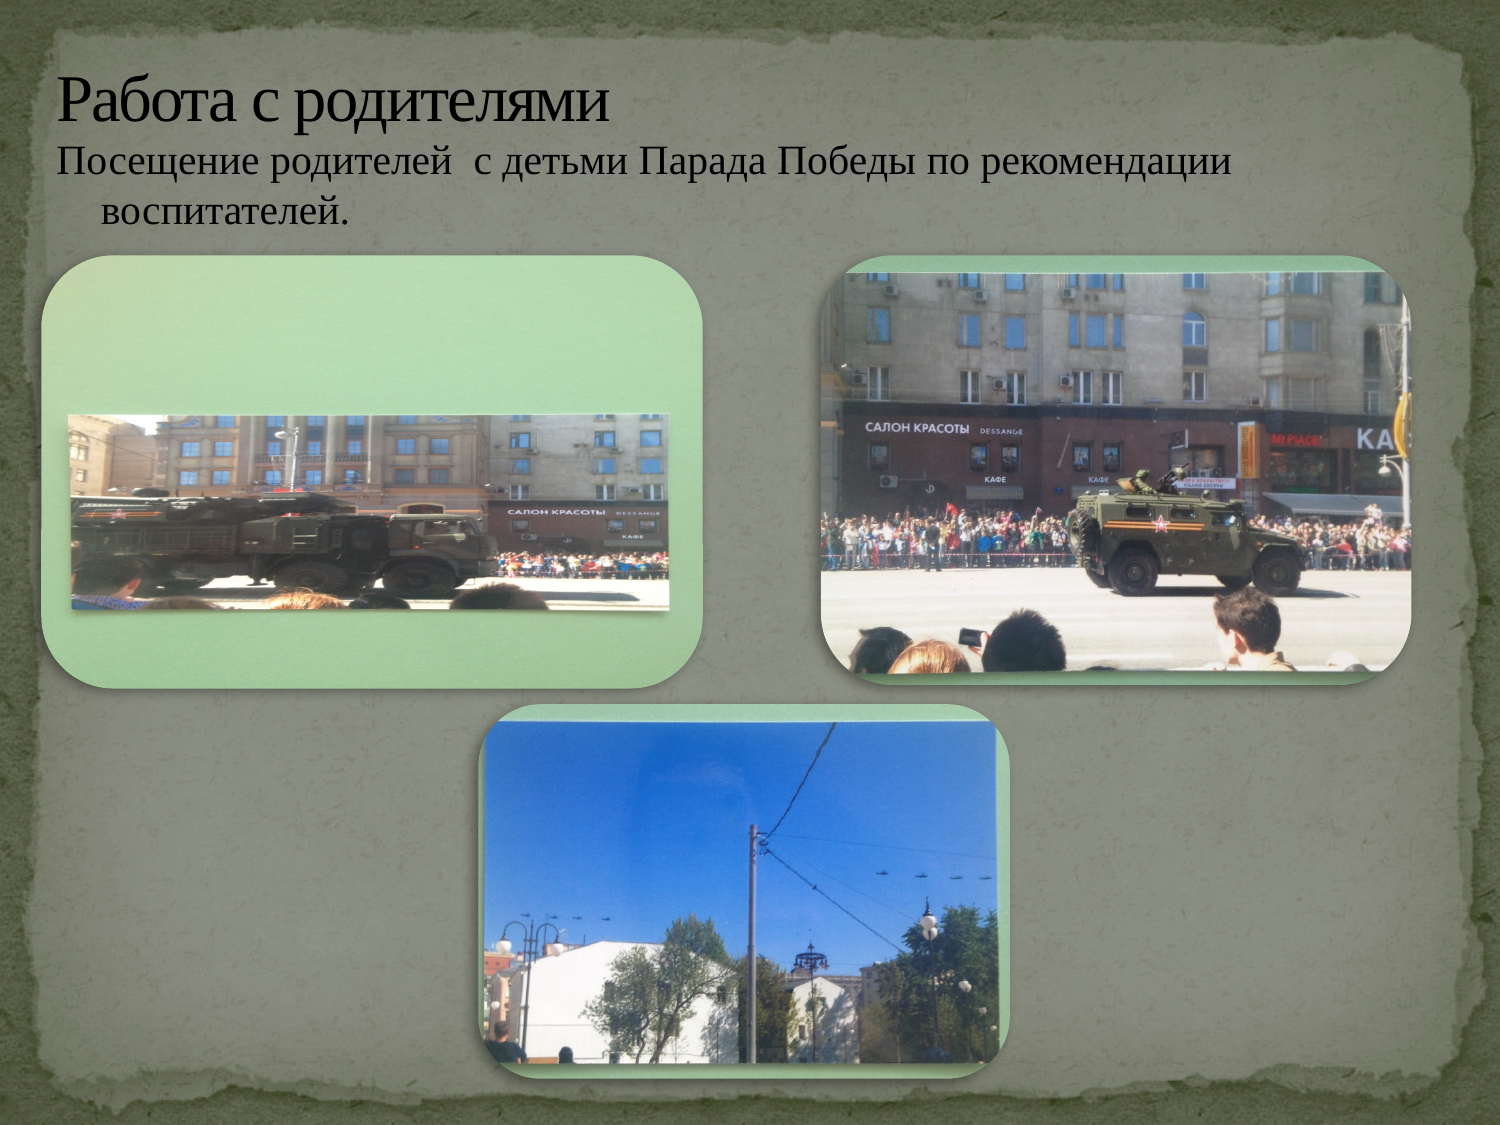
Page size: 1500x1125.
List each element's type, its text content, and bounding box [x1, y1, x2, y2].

picture [41, 255, 703, 689]
list Посещение родителей с детьми Парада Победы по рекомендации воспитателей. [40, 125, 1392, 250]
picture [478, 176, 1412, 1079]
title Работа с родителями [41, 42, 1392, 143]
